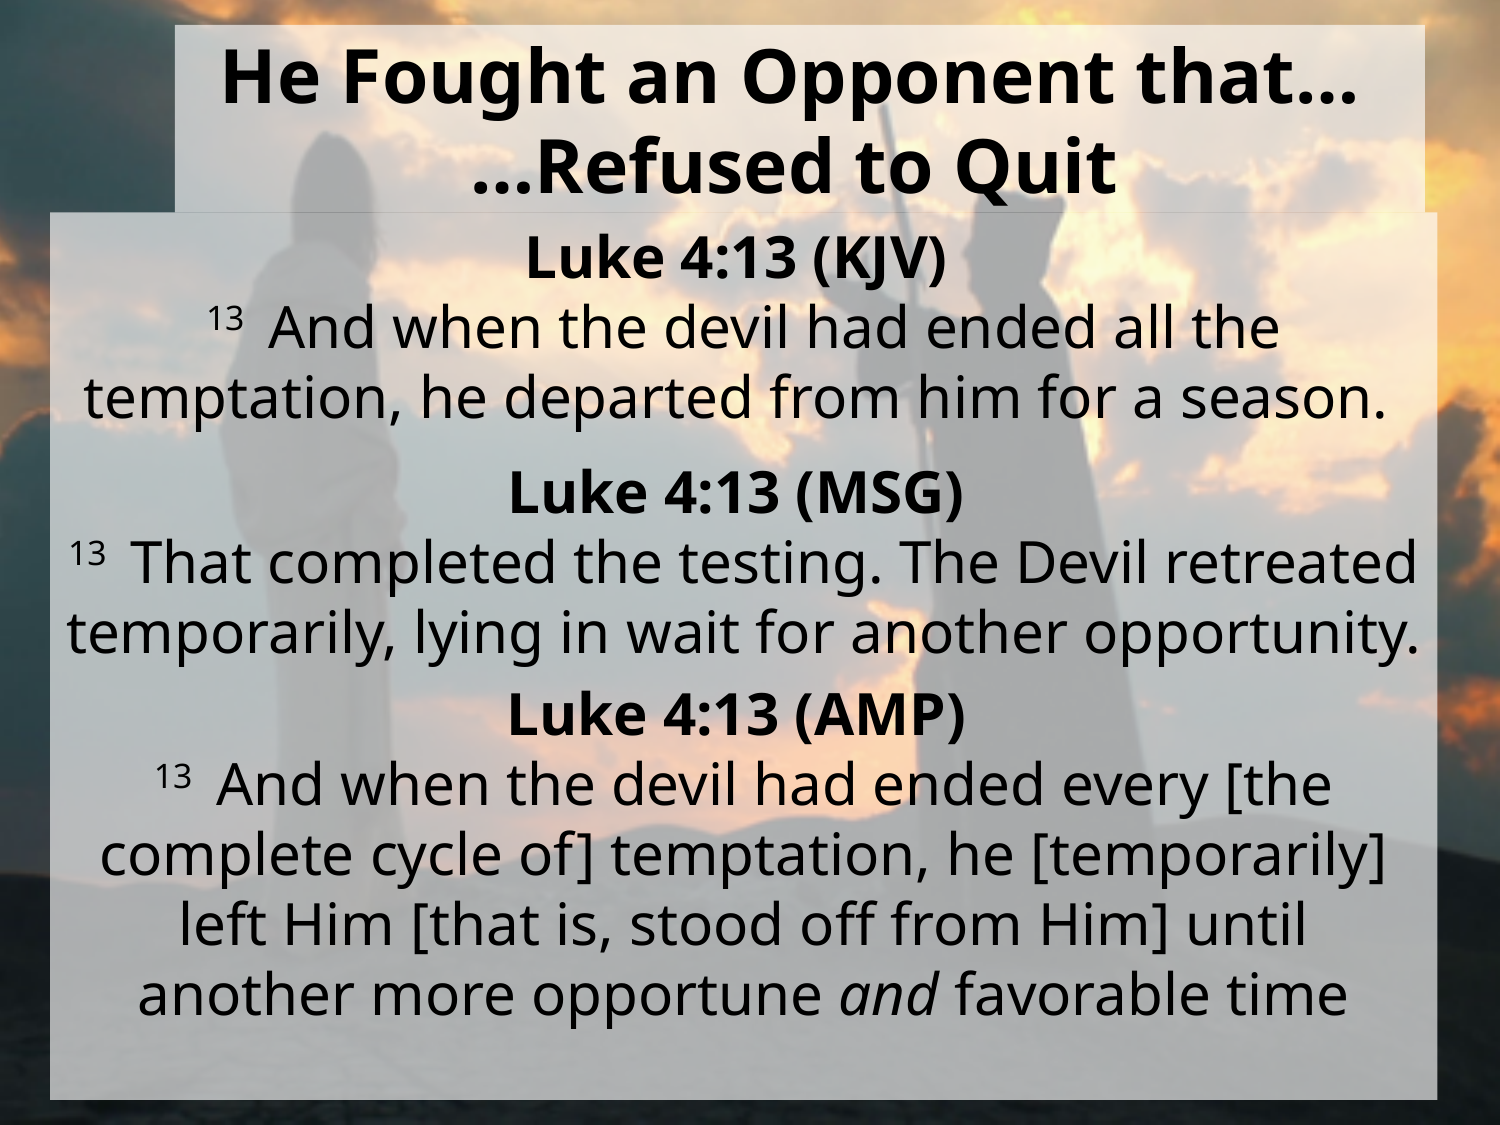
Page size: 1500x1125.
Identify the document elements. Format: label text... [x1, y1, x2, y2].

subtitle Luke 4:13 (KJV) 13 And when the devil had ended all the temptation, he departed from him for a season. Luke 4:13 (MSG) 13 That completed the testing. The Devil retreated temporarily, lying in wait for another opportunity. Luke 4:13 (AMP) 13 And when the devil had ended every [the complete cycle of] temptation, he [temporarily] left Him [that is, stood off from Him] until another more opportune and favorable time [49, 211, 1438, 1101]
picture [0, 0, 1500, 1125]
title He Fought an Opponent that… …Refused to Quit [174, 24, 1426, 211]
